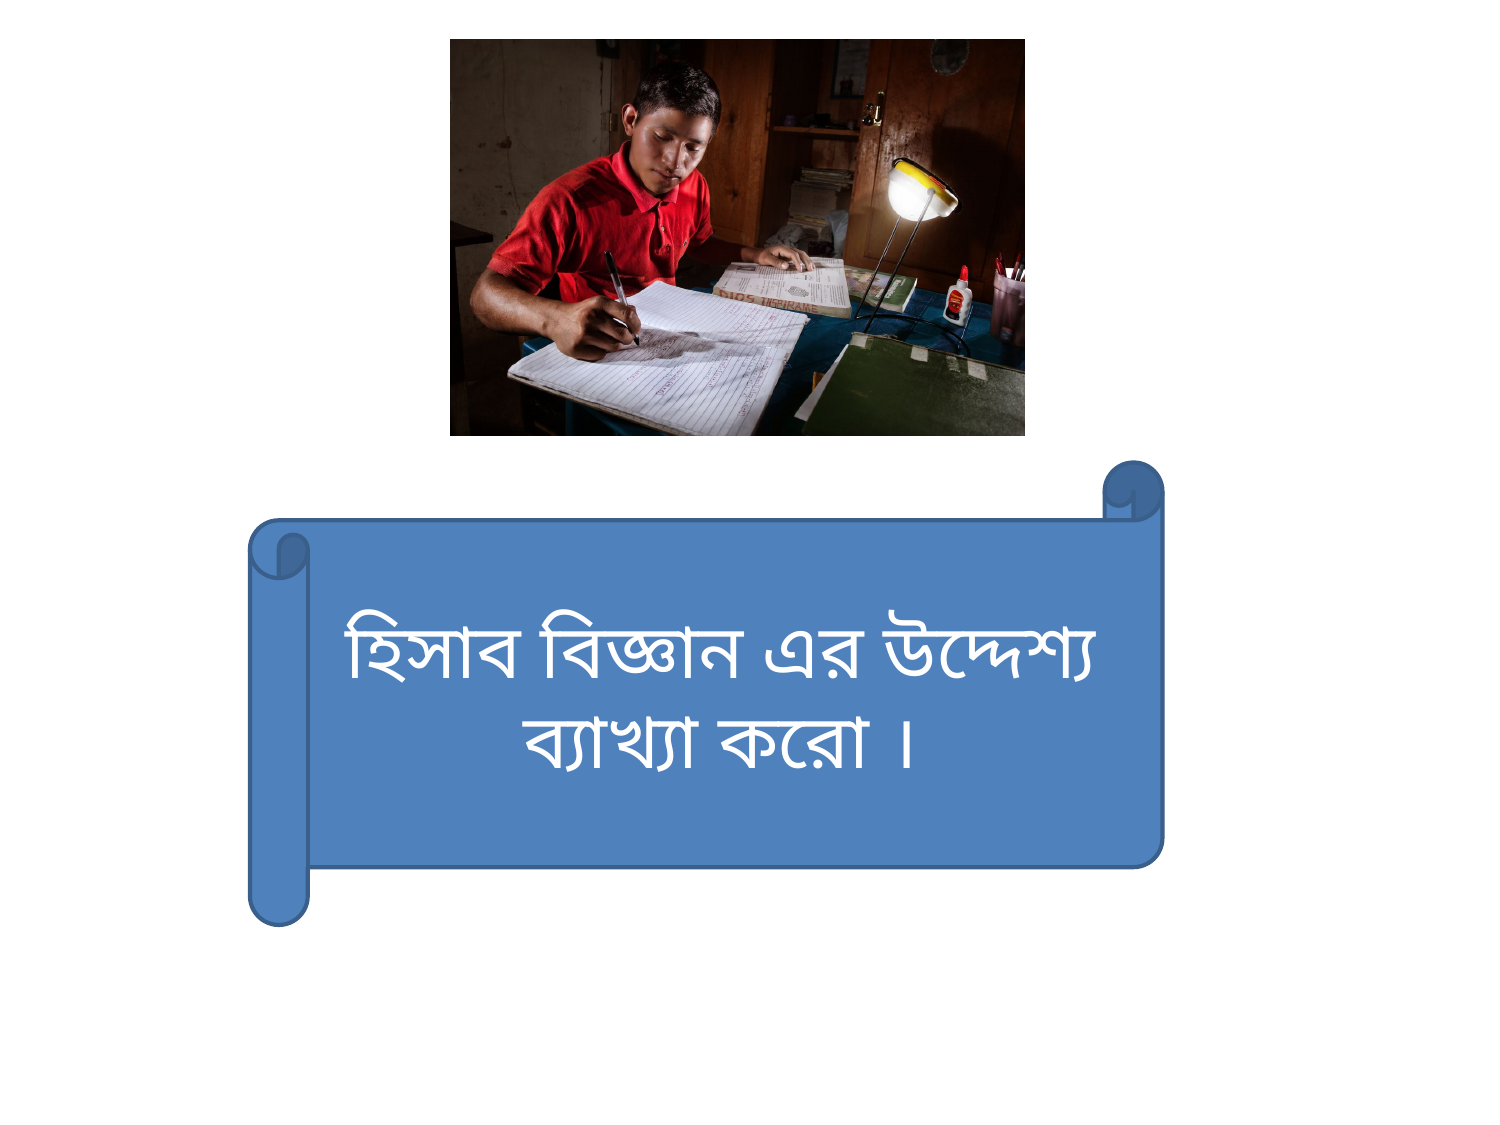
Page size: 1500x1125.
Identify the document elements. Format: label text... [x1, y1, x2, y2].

text_box হিসাব বিজ্ঞান এর উদ্দেশ্য ব্যাখ্যা করো । [247, 460, 1165, 928]
picture [449, 39, 1026, 437]
